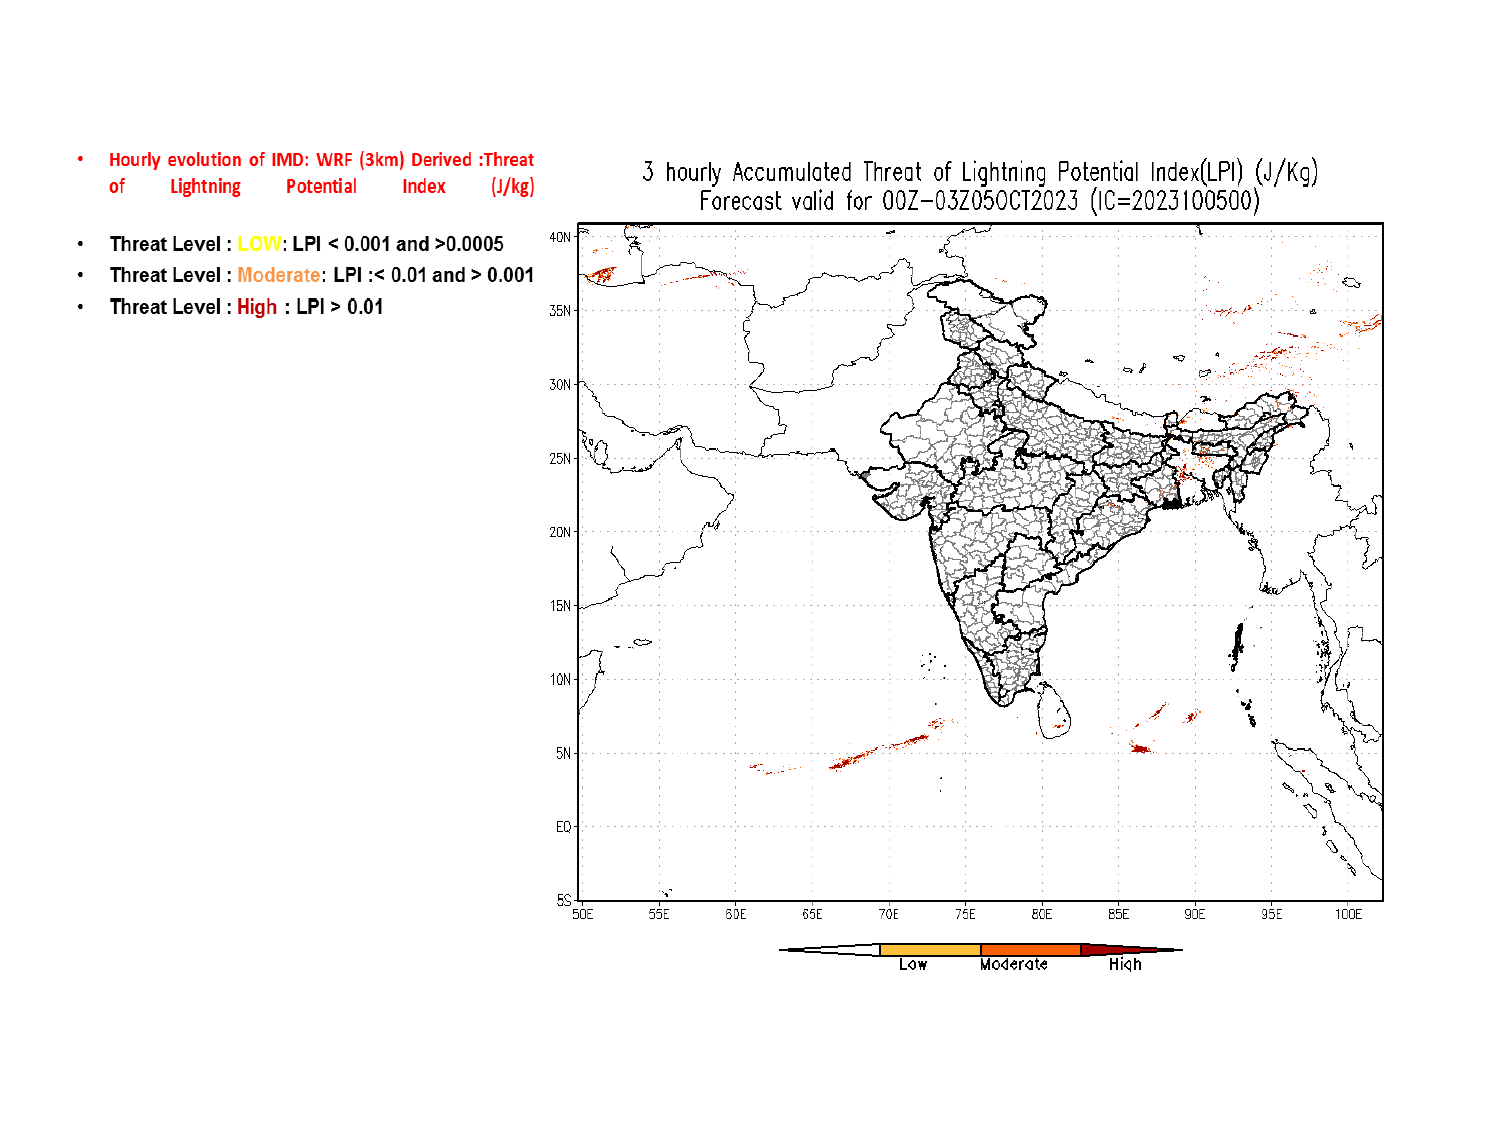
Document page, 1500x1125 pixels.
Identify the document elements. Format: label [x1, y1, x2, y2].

picture [74, 149, 1426, 976]
